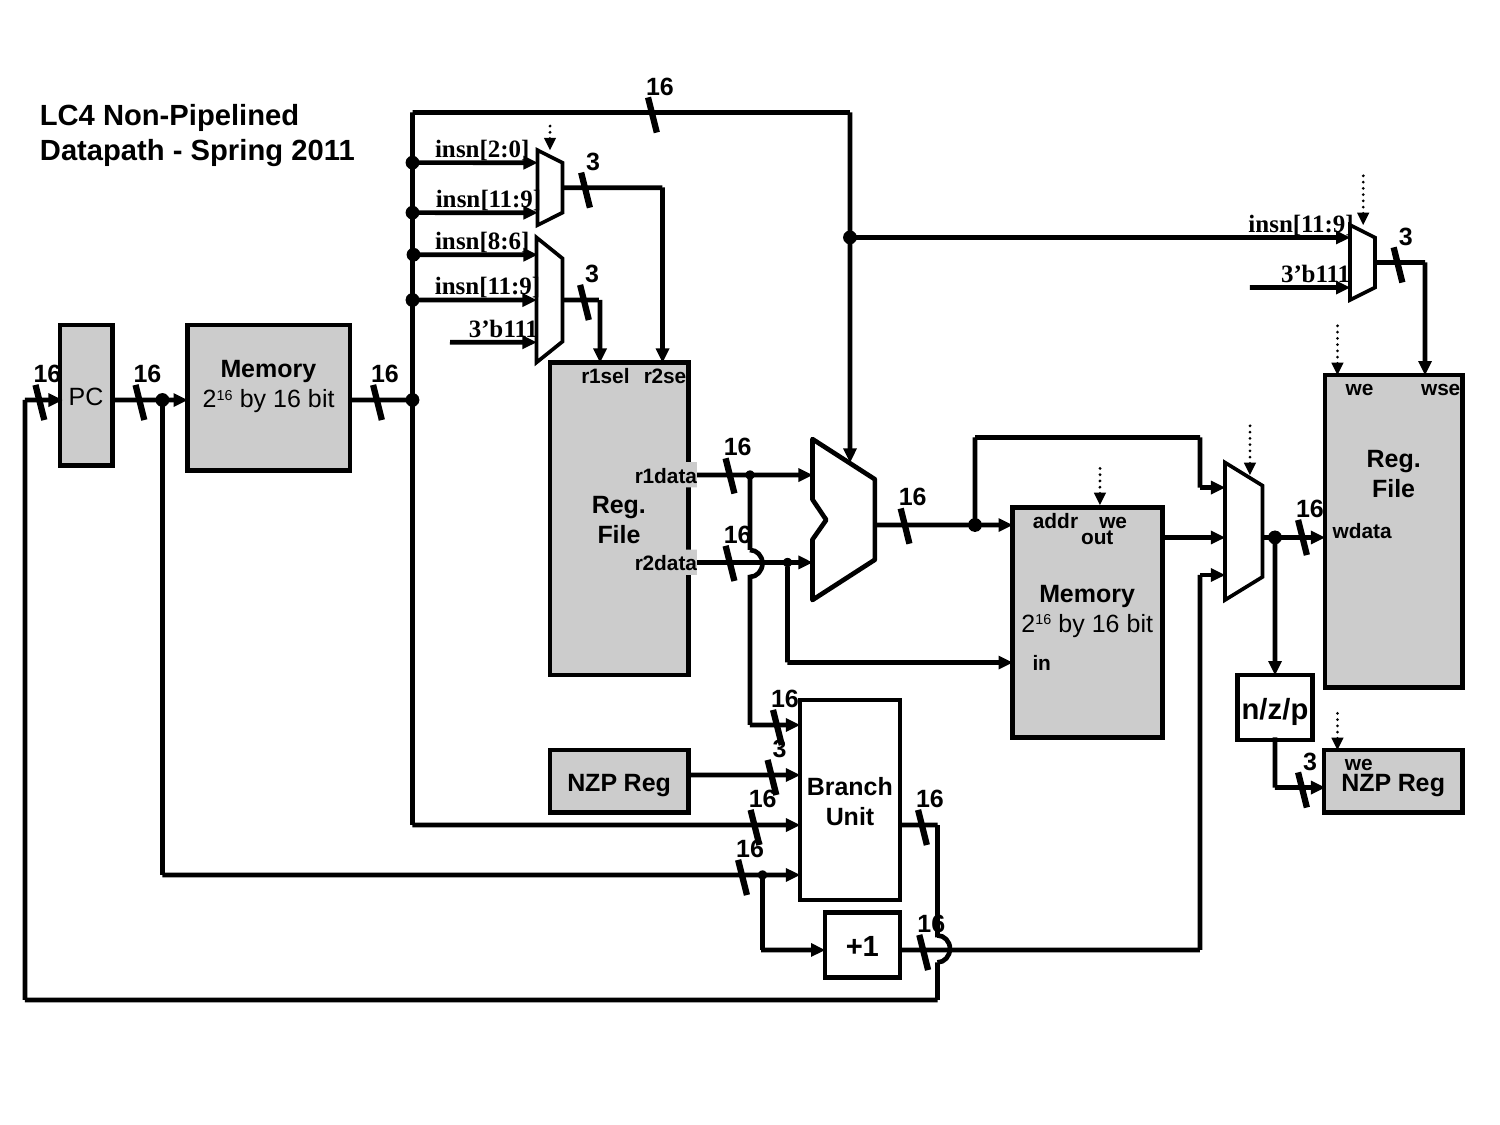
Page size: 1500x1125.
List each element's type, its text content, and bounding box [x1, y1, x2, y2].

text_box [1201, 568, 1225, 582]
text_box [1362, 212, 1414, 283]
text_box Memory 216 by 16 bit [187, 324, 350, 471]
text_box [1243, 462, 1257, 475]
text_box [693, 423, 753, 494]
text_box insn[11:9] [1198, 200, 1369, 245]
text_box [982, 518, 1007, 532]
text_box wdata [1330, 509, 1407, 550]
text_box +1 [824, 912, 879, 978]
text_box [968, 437, 982, 532]
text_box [879, 774, 946, 846]
text_box [1166, 531, 1224, 544]
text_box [334, 349, 401, 421]
text_box insn[2:0] [384, 125, 545, 170]
text_box [851, 231, 1198, 244]
text_box [843, 231, 849, 244]
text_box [1267, 737, 1318, 808]
text_box [1201, 481, 1225, 494]
text_box NZP Reg [549, 749, 689, 813]
text_box [770, 868, 800, 882]
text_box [712, 774, 778, 846]
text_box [1012, 507, 1163, 738]
text_box [593, 328, 607, 360]
text_box [1418, 262, 1432, 374]
text_box [792, 771, 800, 780]
text_box [1350, 295, 1360, 300]
text_box [169, 393, 188, 407]
text_box Branch Unit [800, 699, 900, 900]
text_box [693, 510, 753, 582]
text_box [0, 349, 63, 421]
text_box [734, 674, 801, 746]
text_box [548, 249, 601, 321]
text_box [812, 439, 875, 601]
text_box [788, 656, 1007, 669]
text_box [609, 62, 676, 133]
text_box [1323, 749, 1463, 813]
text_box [862, 473, 928, 544]
text_box insn[8:6] [384, 217, 545, 262]
text_box [405, 393, 419, 407]
text_box [1331, 362, 1344, 374]
text_box [843, 112, 857, 463]
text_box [749, 549, 763, 578]
text_box wsel [1385, 374, 1466, 401]
text_box n/z/p [1237, 674, 1313, 740]
text_box Reg. File [1324, 374, 1463, 688]
text_box [656, 187, 669, 360]
text_box [757, 468, 813, 482]
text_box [880, 899, 947, 971]
text_box PC [59, 324, 113, 466]
text_box [782, 818, 800, 832]
text_box [1331, 737, 1344, 748]
title LC4 Non-Pipelined Datapath - Spring 2011 [24, 62, 376, 201]
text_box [549, 137, 602, 208]
text_box 3’b111 [1230, 250, 1366, 295]
text_box [536, 329, 563, 363]
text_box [97, 349, 163, 421]
text_box [792, 556, 813, 569]
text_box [1259, 484, 1326, 556]
text_box 3’b111 [418, 308, 553, 350]
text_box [699, 824, 766, 896]
text_box we [1310, 374, 1374, 401]
text_box [761, 943, 826, 957]
text_box insn[11:9] [384, 262, 543, 308]
text_box [1224, 462, 1263, 601]
text_box insn[11:9] [385, 175, 557, 220]
text_box [783, 558, 792, 663]
text_box [1093, 492, 1107, 505]
text_box [1268, 564, 1282, 674]
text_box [736, 754, 788, 796]
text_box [549, 362, 689, 676]
